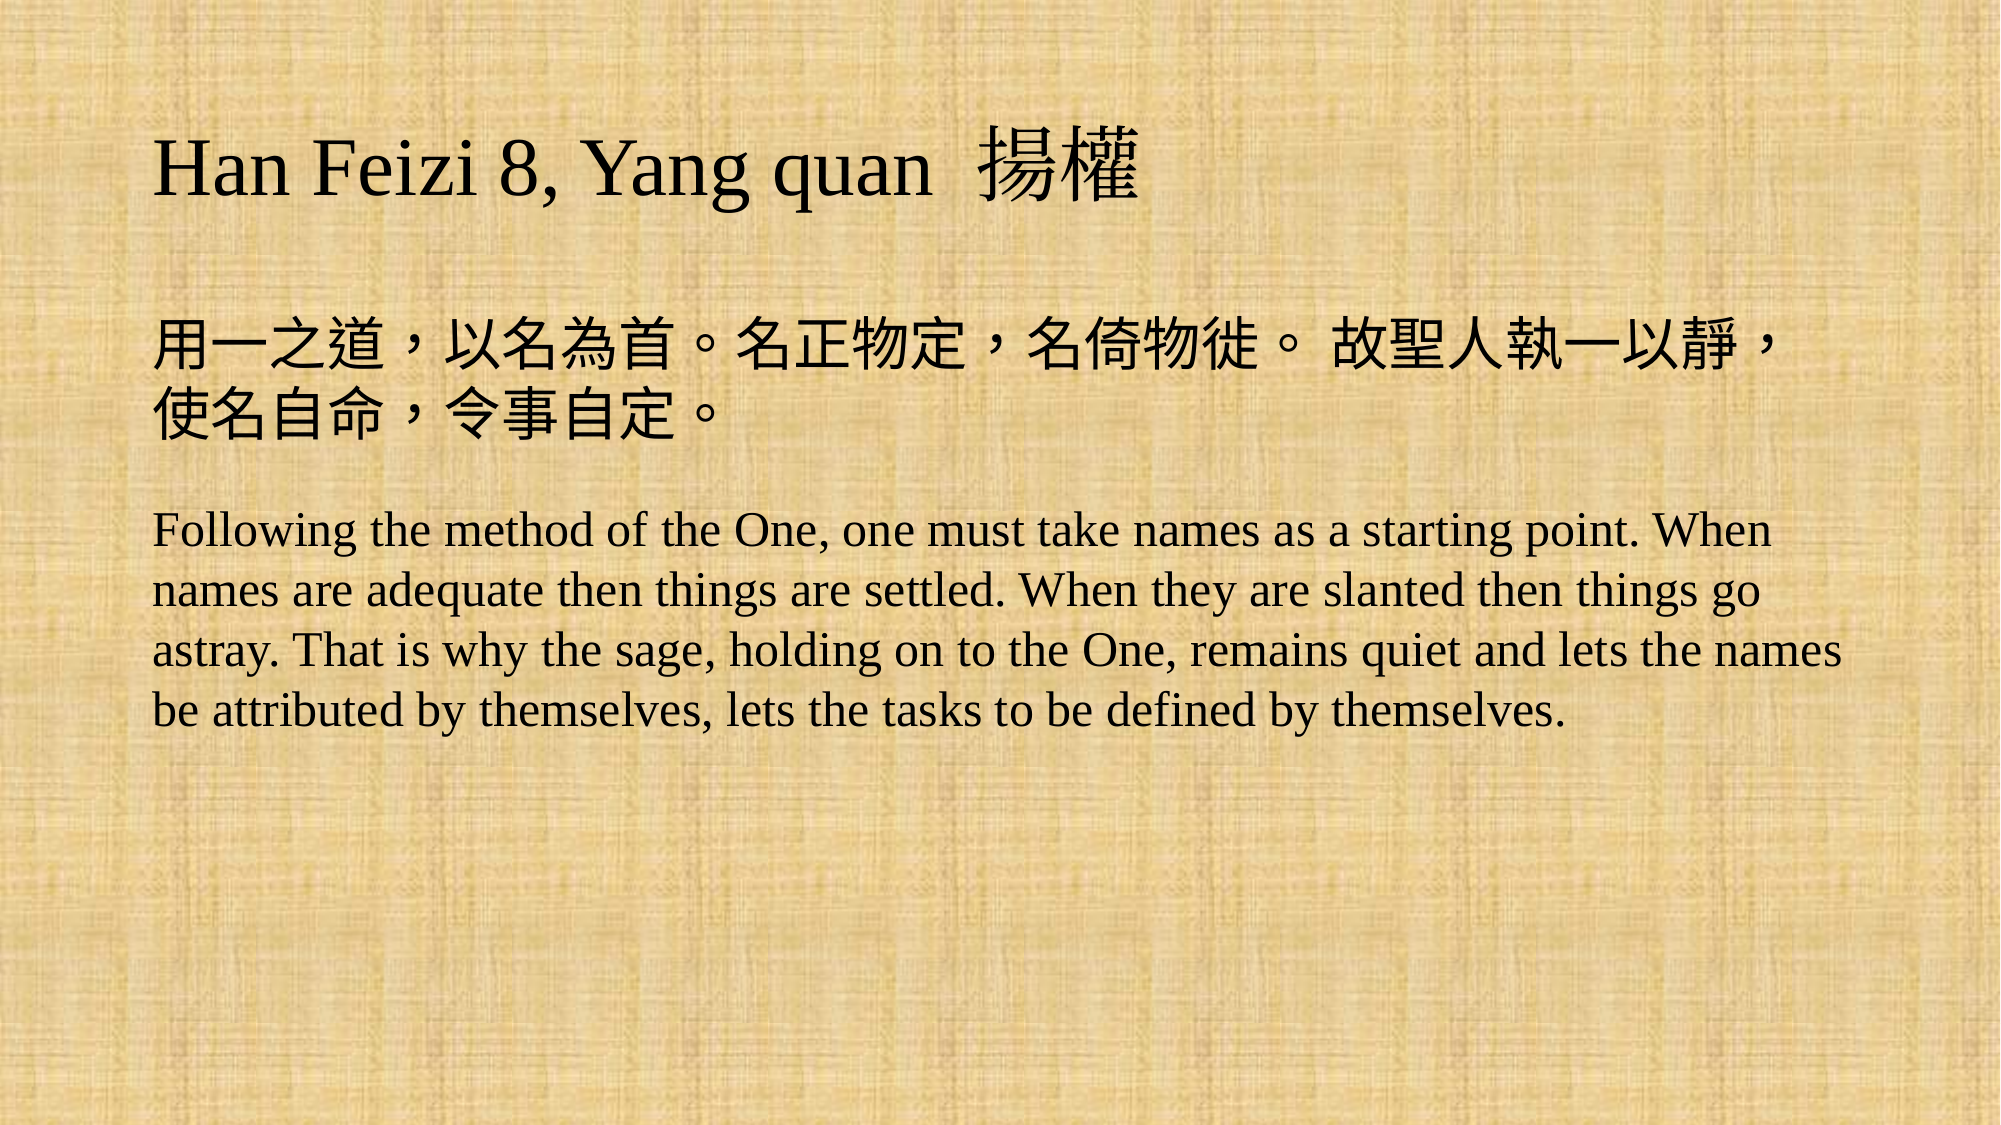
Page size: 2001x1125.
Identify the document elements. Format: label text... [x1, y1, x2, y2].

picture [0, 0, 2001, 1125]
title Han Feizi 8, Yang quan 揚權 [137, 59, 1863, 278]
list 用一之道，以名為首。名正物定，名倚物徙。 故聖人執一以靜，使名自命，令事自定。 Following the method of the One, one must take names as a starting point. When names are adequate then things are settled. When they are slanted then things go astray. That is why the sage, holding on to the One, remains quiet and lets the names be attributed by themselves, lets the tasks to be defined by themselves. [137, 299, 1863, 1014]
